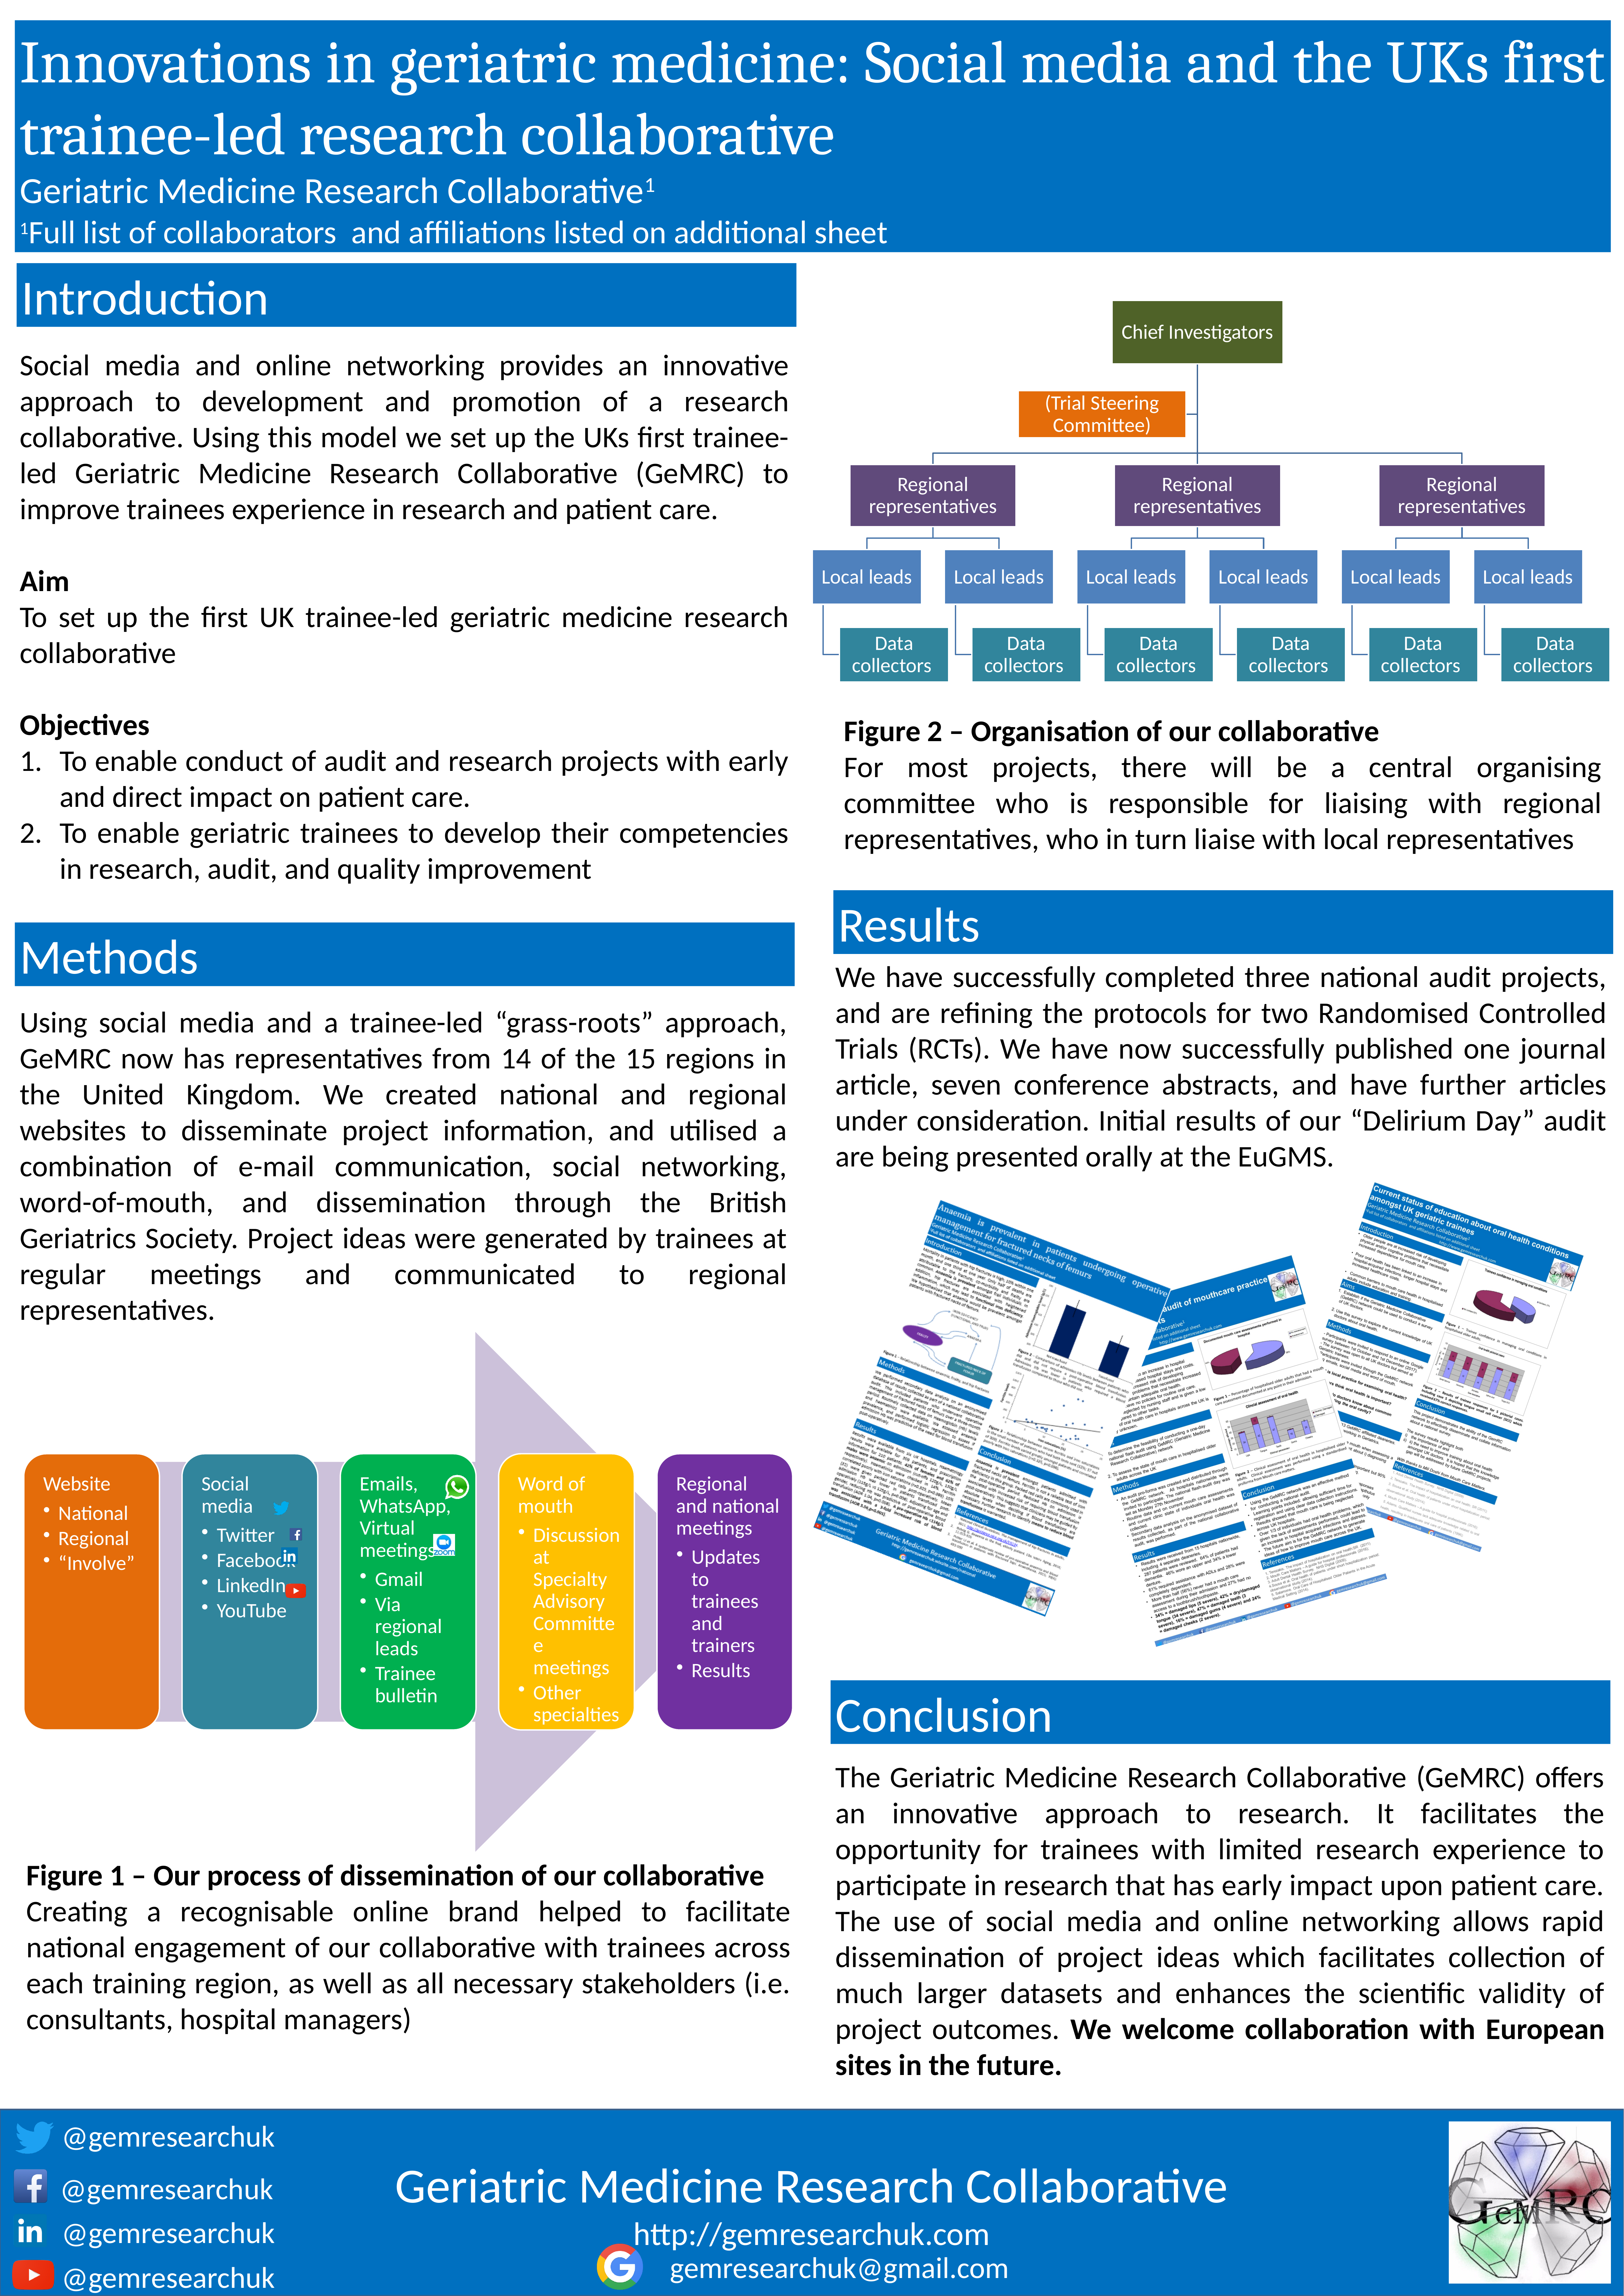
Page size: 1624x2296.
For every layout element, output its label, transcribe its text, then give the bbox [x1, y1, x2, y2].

picture [285, 1580, 306, 1601]
picture [814, 1180, 1584, 1647]
text_box @gemresearchuk [57, 2255, 280, 2296]
picture [444, 1473, 470, 1500]
text_box We have successfully completed three national audit projects, and are refining the protocols for two Randomised Controlled Trials (RCTs). We have now successfully published one journal article, seven conference abstracts, and have further articles under consideration. Initial results of our “Delirium Day” audit are being presented orally at the EuGMS. [830, 955, 1613, 1175]
picture [283, 1554, 286, 1562]
text_box Geriatric Medicine Research Collaborative http://gemresearchuk.com [0, 2109, 1624, 2296]
text_box Introduction [16, 263, 797, 327]
text_box Figure 1 – Our process of dissemination of our collaborative Creating a recognisable online brand helped to facilitate national engagement of our collaborative with trainees across each training region, as well as all necessary stakeholders (i.e. consultants, hospital managers) [21, 1853, 797, 2038]
picture [15, 2121, 54, 2154]
picture [288, 1553, 296, 1562]
text_box gemresearchuk@gmail.com [665, 2246, 1015, 2287]
text_box Innovations in geriatric medicine: Social media and the UKs first trainee-led research collaborative Geriatric Medicine Research Collaborative1 1Full list of collaborators and affiliations listed on additional sheet [15, 20, 1611, 252]
text_box Results [833, 890, 1613, 954]
picture [1449, 2121, 1611, 2284]
picture [289, 1527, 302, 1540]
text_box Conclusion [830, 1680, 1611, 1744]
picture [283, 1550, 286, 1553]
text_box @gemresearchuk [57, 2211, 280, 2252]
text_box Methods [15, 922, 795, 986]
picture [7, 2165, 54, 2296]
picture [433, 1534, 455, 1556]
text_box Figure 2 – Organisation of our collaborative For most projects, there will be a central organising committee who is responsible for liaising with regional representatives, who in turn liaise with local representatives [839, 722, 1608, 858]
picture [595, 2241, 645, 2292]
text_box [812, 263, 1611, 720]
picture [282, 1504, 290, 1515]
text_box @gemresearchuk [55, 2167, 279, 2208]
text_box @gemresearchuk [57, 2114, 280, 2155]
picture [273, 1501, 282, 1515]
text_box Using social media and a trainee-led “grass-roots” approach, GeMRC now has representatives from 14 of the 15 regions in the United Kingdom. We created national and regional websites to disseminate project information, and utilised a combination of e-mail communication, social networking, word-of-mouth, and dissemination through the British Geriatrics Society. Project ideas were generated by trainees at regular meetings and communicated to regional representatives. [15, 1000, 793, 1329]
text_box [23, 1332, 793, 1852]
text_box The Geriatric Medicine Research Collaborative (GeMRC) offers an innovative approach to research. It facilitates the opportunity for trainees with limited research experience to participate in research that has early impact upon patient care. The use of social media and online networking allows rapid dissemination of project ideas which facilitates collection of much larger datasets and enhances the scientific validity of project outcomes. We welcome collaboration with European sites in the future. [830, 1755, 1611, 2083]
text_box Social media and online networking provides an innovative approach to development and promotion of a research collaborative. Using this model we set up the UKs first trainee-led Geriatric Medicine Research Collaborative (GeMRC) to improve trainees experience in research and patient care. Aim To set up the first UK trainee-led geriatric medicine research collaborative Objectives To enable conduct of audit and research projects with early and direct impact on patient care. To enable geriatric trainees to develop their competencies in research, audit, and quality improvement [15, 343, 795, 887]
